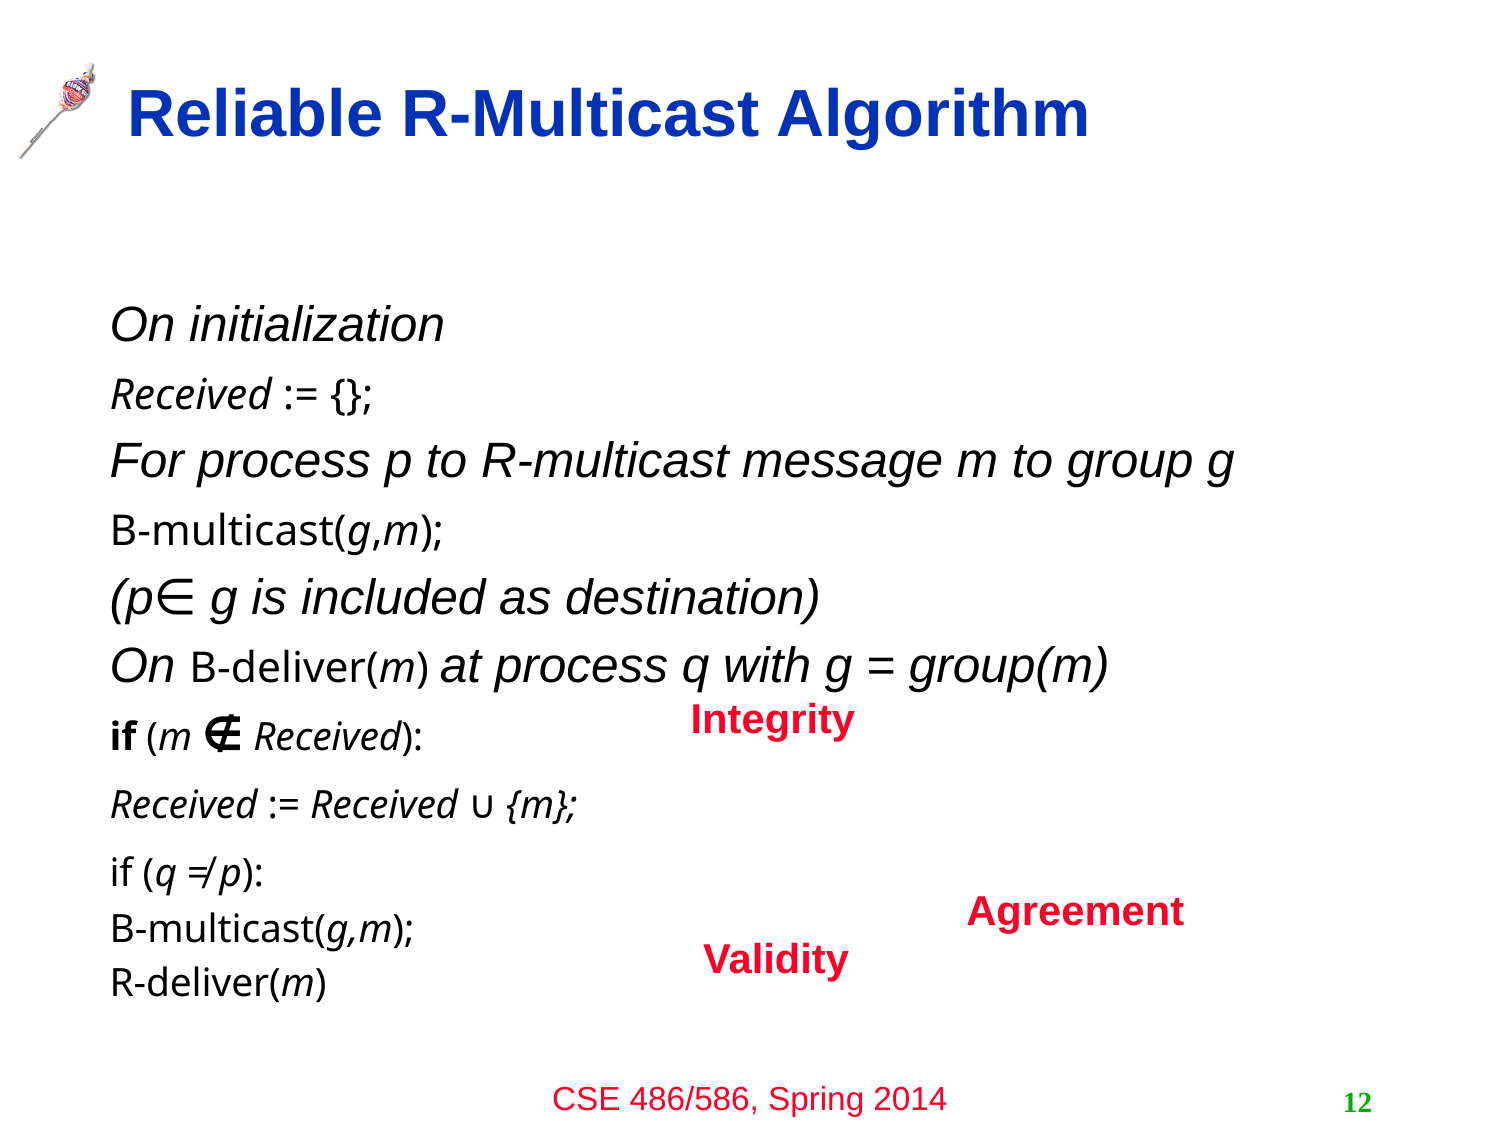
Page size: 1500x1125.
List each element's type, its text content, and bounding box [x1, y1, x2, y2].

picture [14, 62, 101, 160]
list On initialization Received := {}; For process p to R-multicast message m to group g B-multicast(g,m); (p∈ g is included as destination) On B-deliver(m) at process q with g = group(m) if (m ∉ Received): Received := Received ∪ {m}; if (q ≠ p): B-multicast(g,m); R-deliver(m) [74, 290, 1263, 1050]
text_box Integrity [675, 684, 871, 749]
title Reliable R-Multicast Algorithm [112, 53, 1310, 176]
text_box Agreement [951, 876, 1200, 941]
text_box Validity [688, 924, 865, 990]
slide_number 12 [1074, 1076, 1388, 1125]
